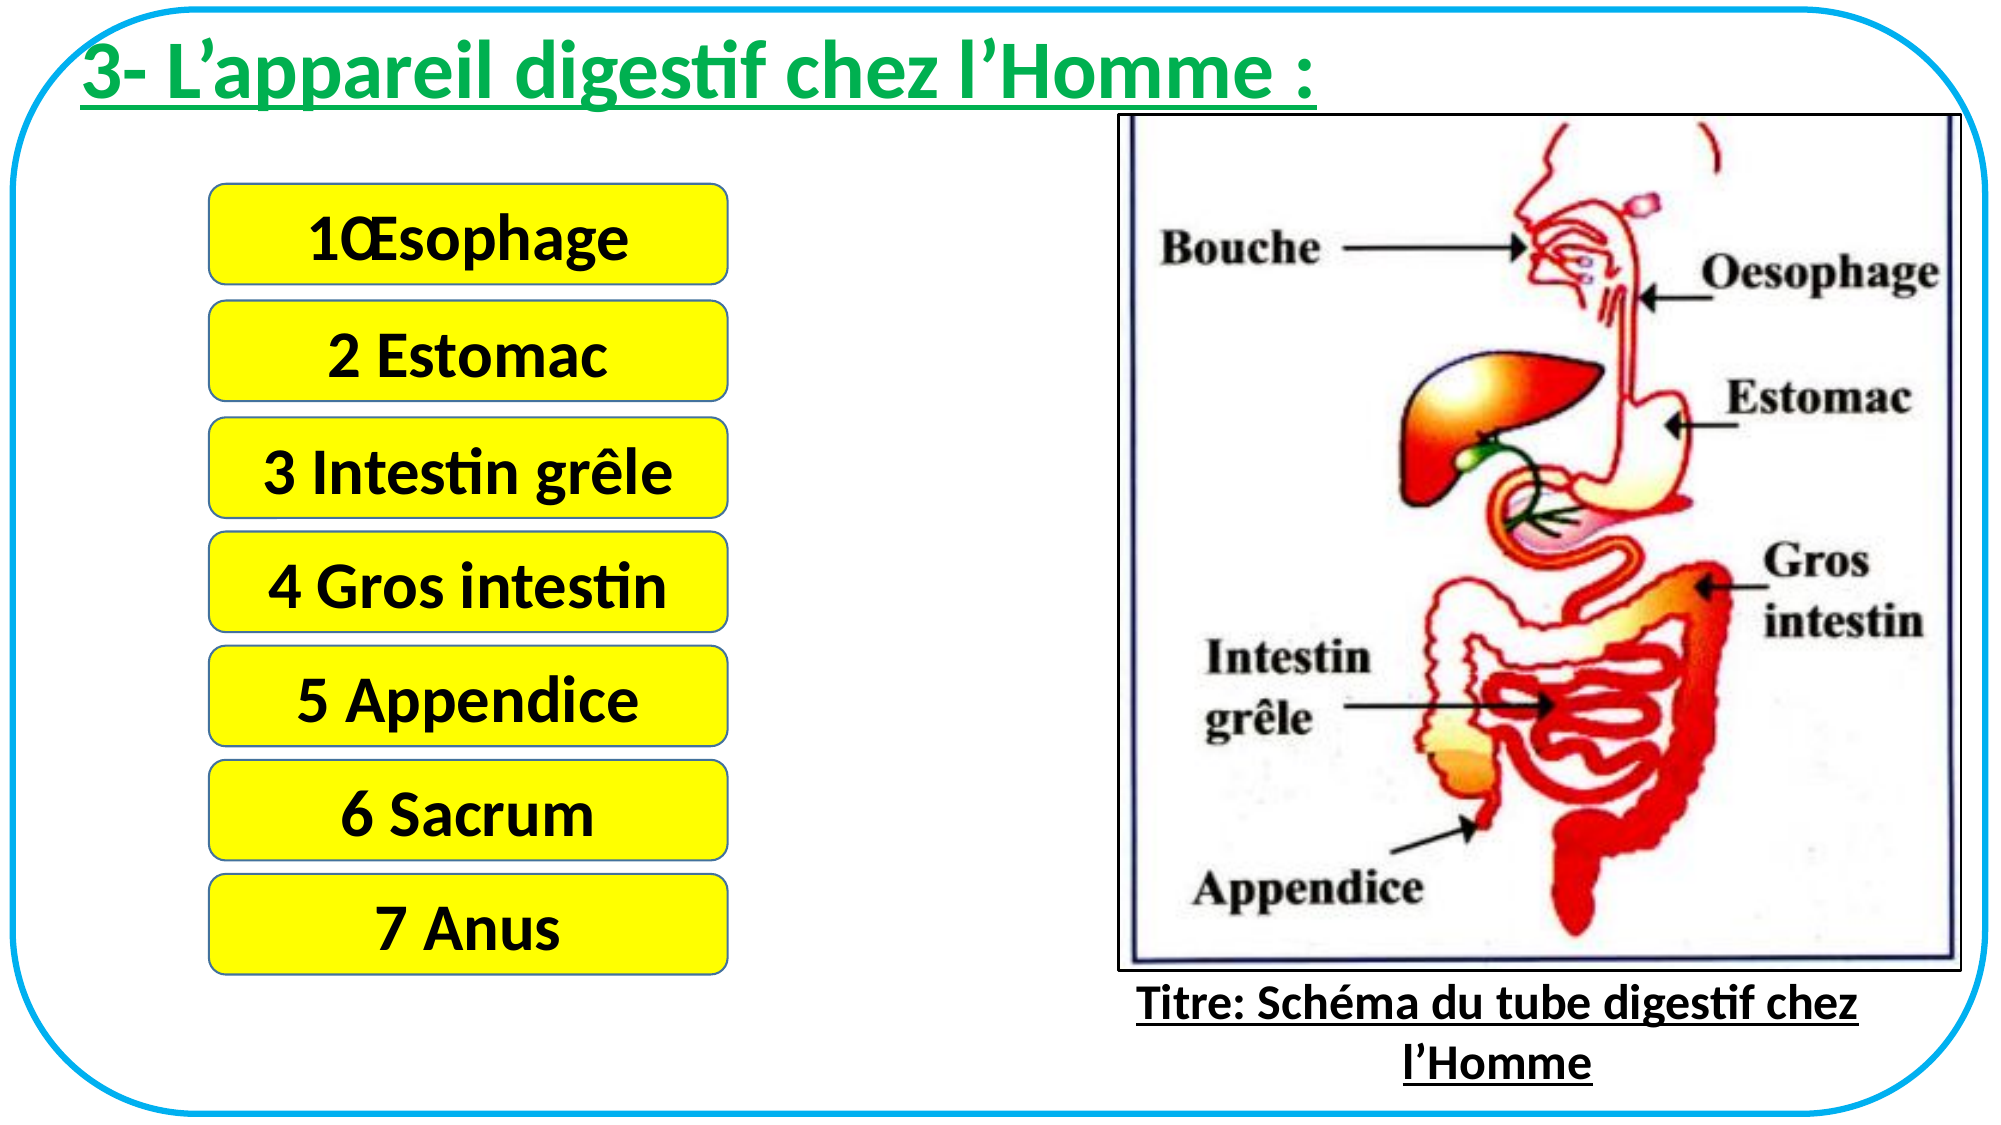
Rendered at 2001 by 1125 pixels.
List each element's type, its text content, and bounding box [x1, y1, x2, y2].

picture [1119, 115, 1960, 970]
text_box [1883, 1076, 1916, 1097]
text_box [11, 8, 1987, 1115]
title 3- L’appareil digestif chez l’Homme : [65, 0, 1791, 62]
